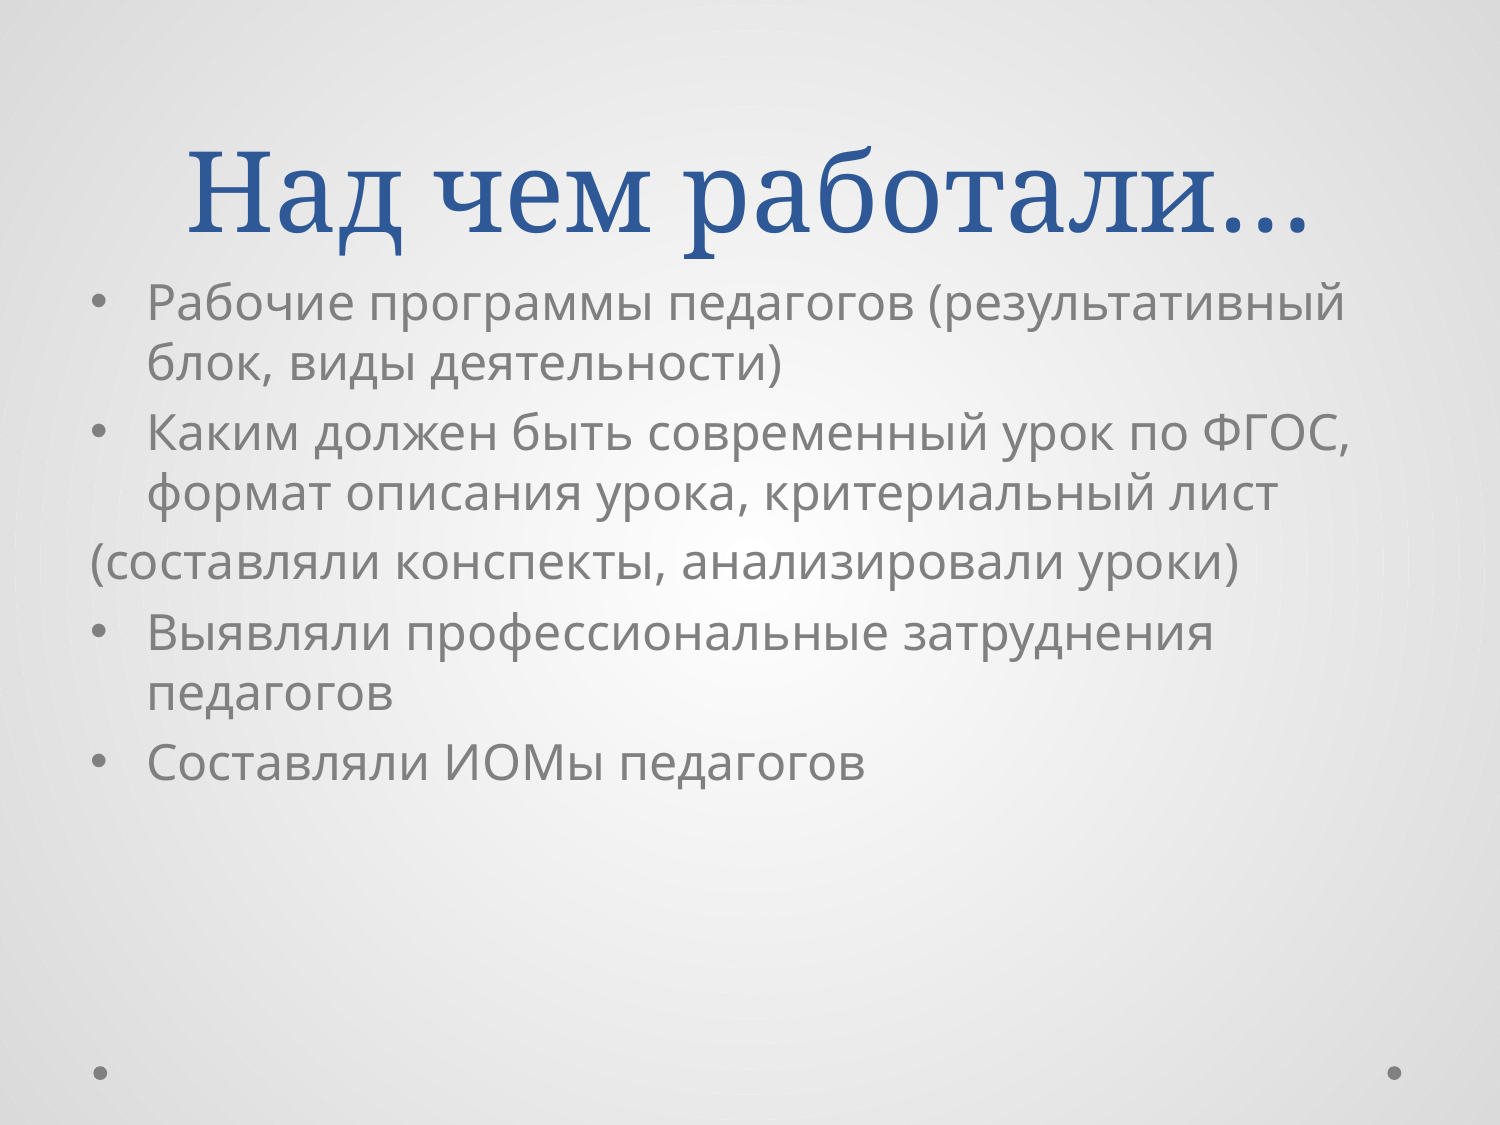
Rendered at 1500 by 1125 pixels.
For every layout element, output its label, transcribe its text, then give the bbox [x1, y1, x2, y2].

list Рабочие программы педагогов (результативный блок, виды деятельности) Каким должен быть современный урок по ФГОС, формат описания урока, критериальный лист (составляли конспекты, анализировали уроки) Выявляли профессиональные затруднения педагогов Составляли ИОМы педагогов [75, 262, 1425, 1005]
title Над чем работали… [75, 0, 1425, 262]
